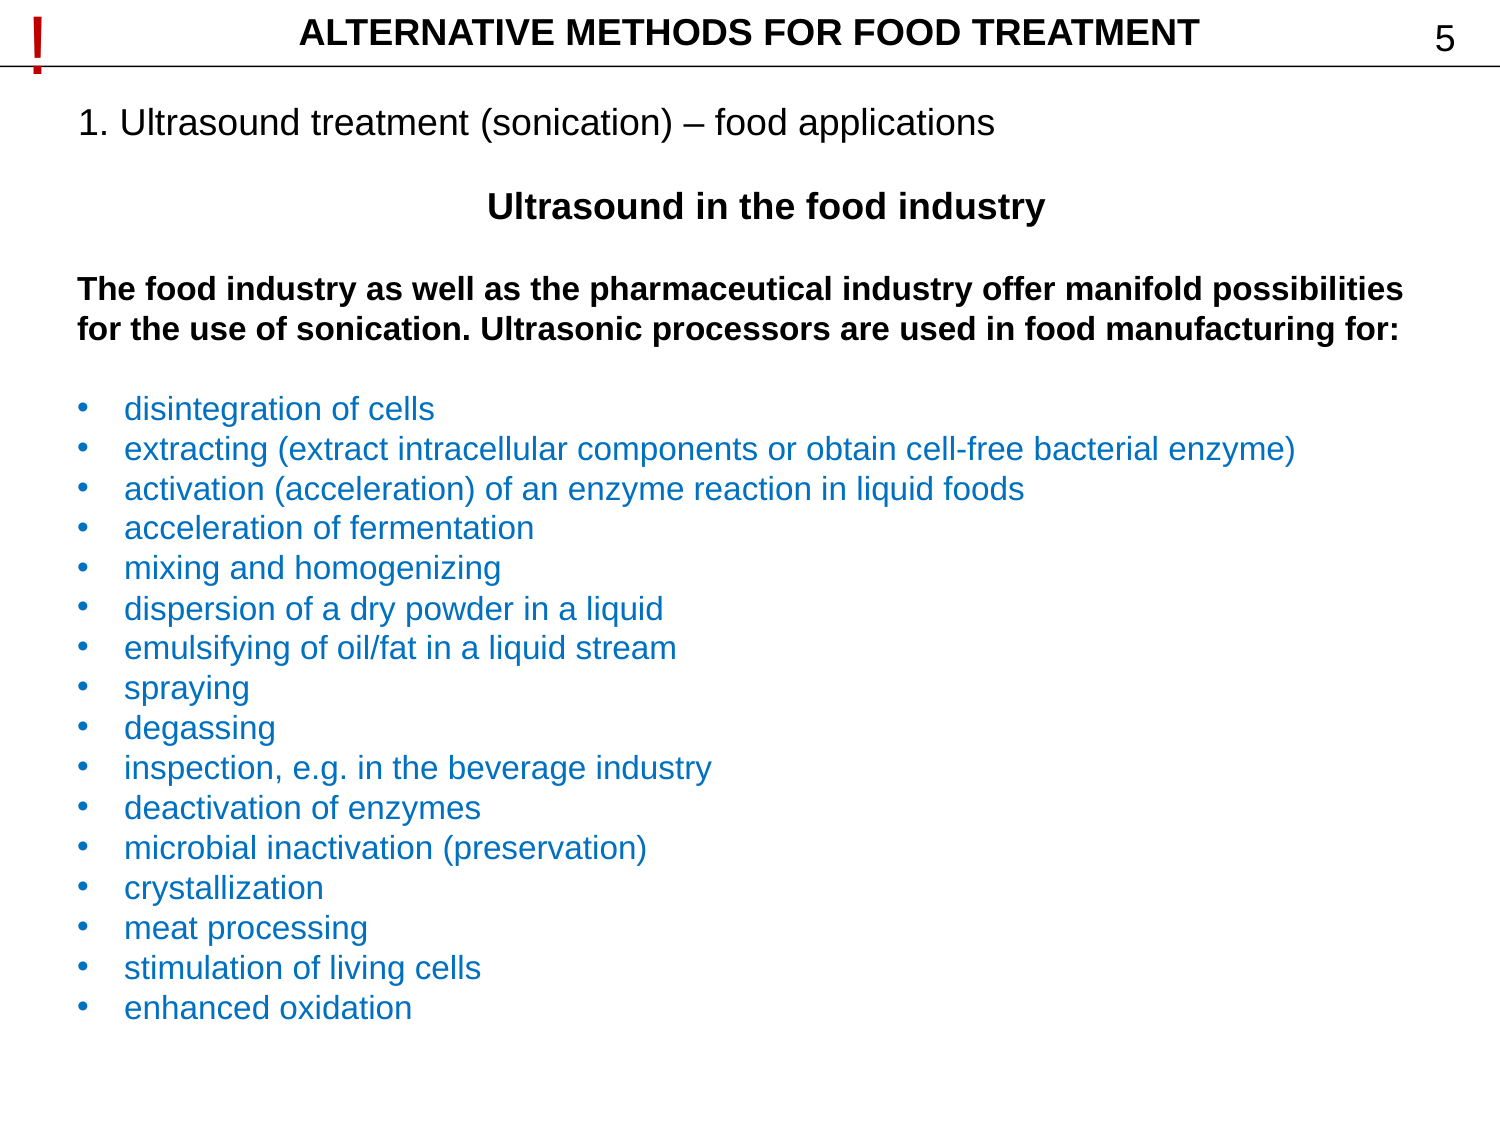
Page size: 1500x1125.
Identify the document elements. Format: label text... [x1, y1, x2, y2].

text_box 5 [1420, 6, 1471, 66]
text_box ALTERNATIVE METHODS FOR FOOD TREATMENT [283, 0, 1216, 60]
text_box 1. Ultrasound treatment (sonication) – food applications [63, 90, 1011, 150]
text_box ! [11, 0, 65, 99]
text_box Ultrasound in the food industry The food industry as well as the pharmaceutical industry offer manifold possibilities for the use of sonication. Ultrasonic processors are used in food manufacturing for: disintegration of cells extracting (extract intracellular components or obtain cell-free bacterial enzyme) activation (acceleration) of an enzyme reaction in liquid foods acceleration of fermentation mixing and homogenizing dispersion of a dry powder in a liquid emulsifying of oil/fat in a liquid stream spraying degassing inspection, e.g. in the beverage industry deactivation of enzymes microbial inactivation (preservation) crystallization meat processing stimulation of living cells enhanced oxidation [62, 174, 1471, 1034]
